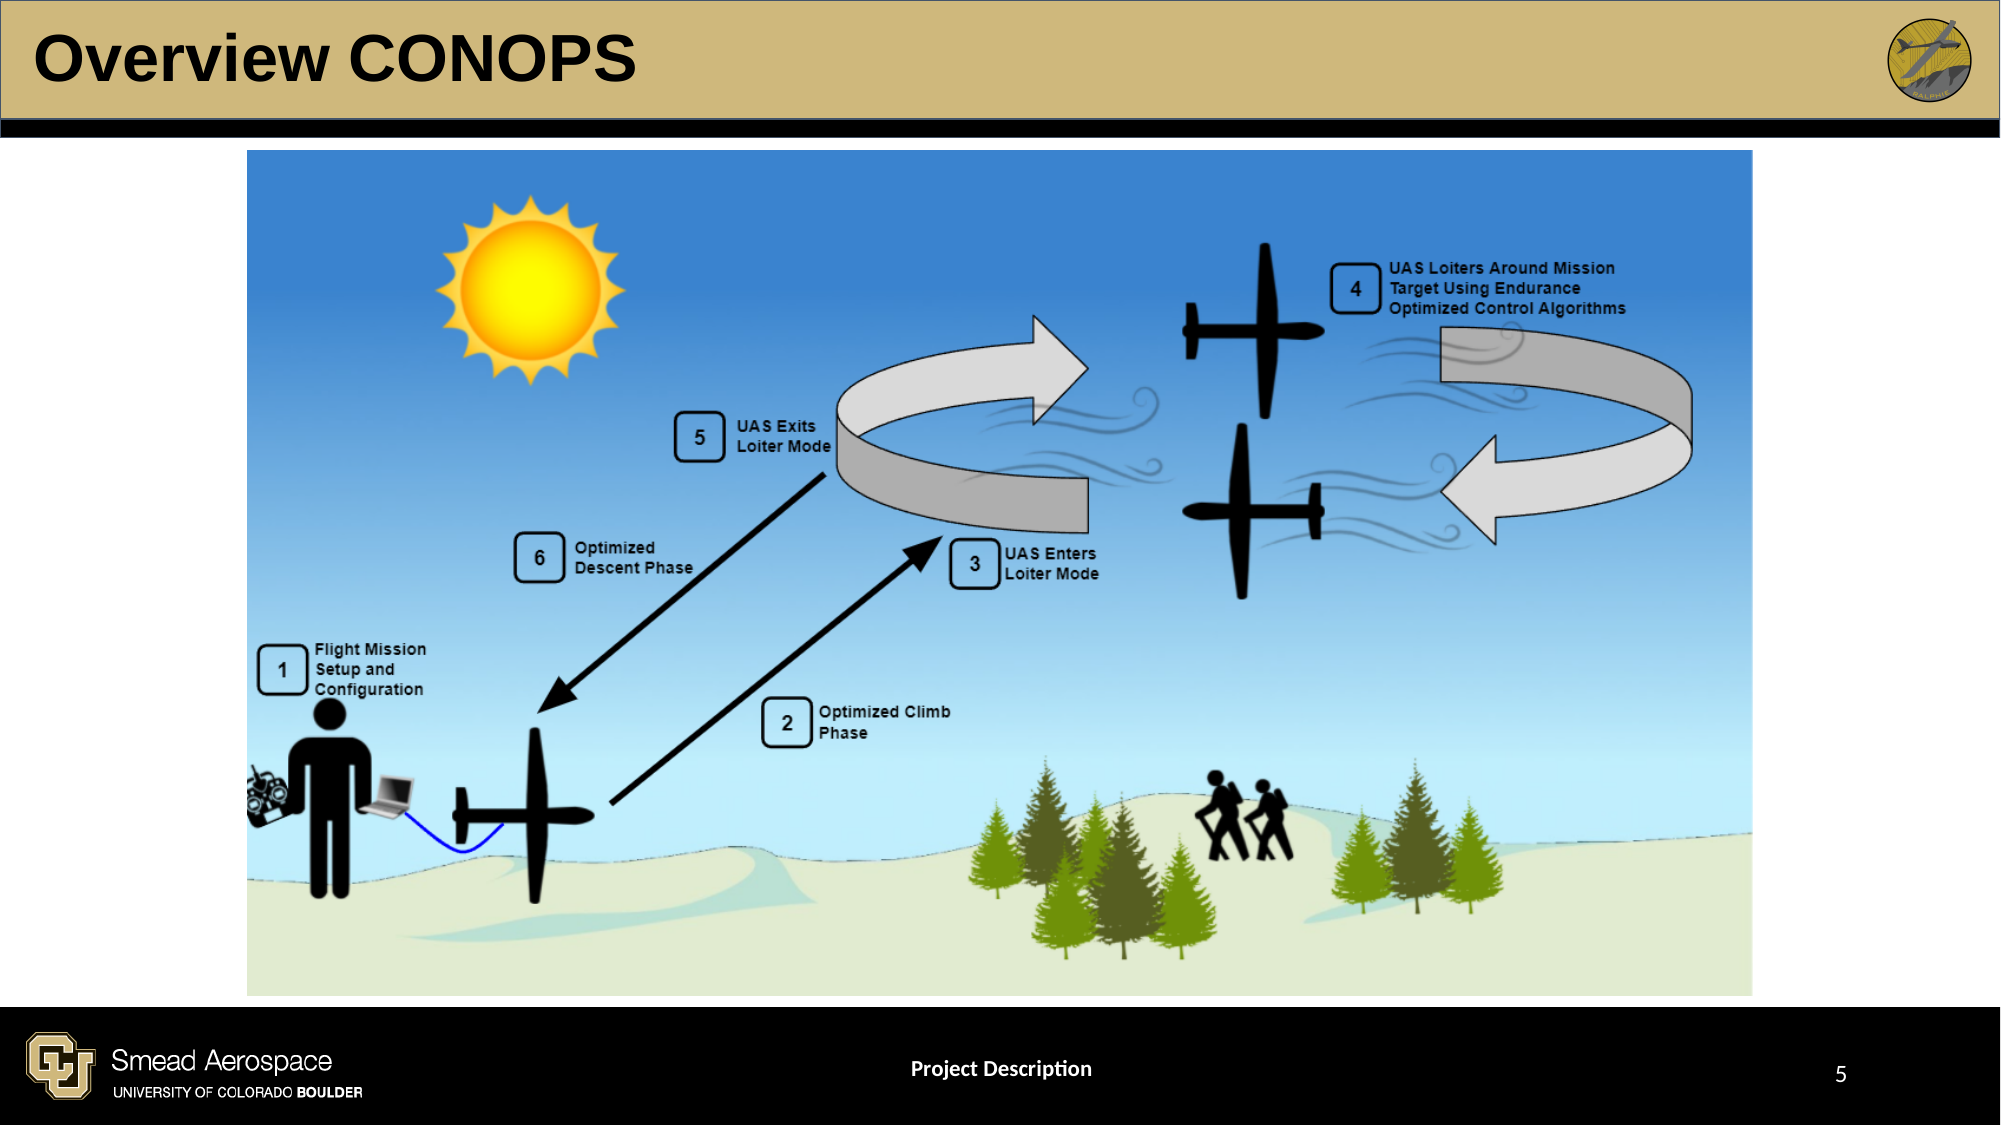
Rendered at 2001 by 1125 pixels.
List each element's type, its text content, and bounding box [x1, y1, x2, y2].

picture [1868, 0, 1991, 142]
text_box Project Description [3, 1008, 2000, 1125]
picture [247, 150, 1753, 996]
title Overview CONOPS [18, 0, 1744, 119]
